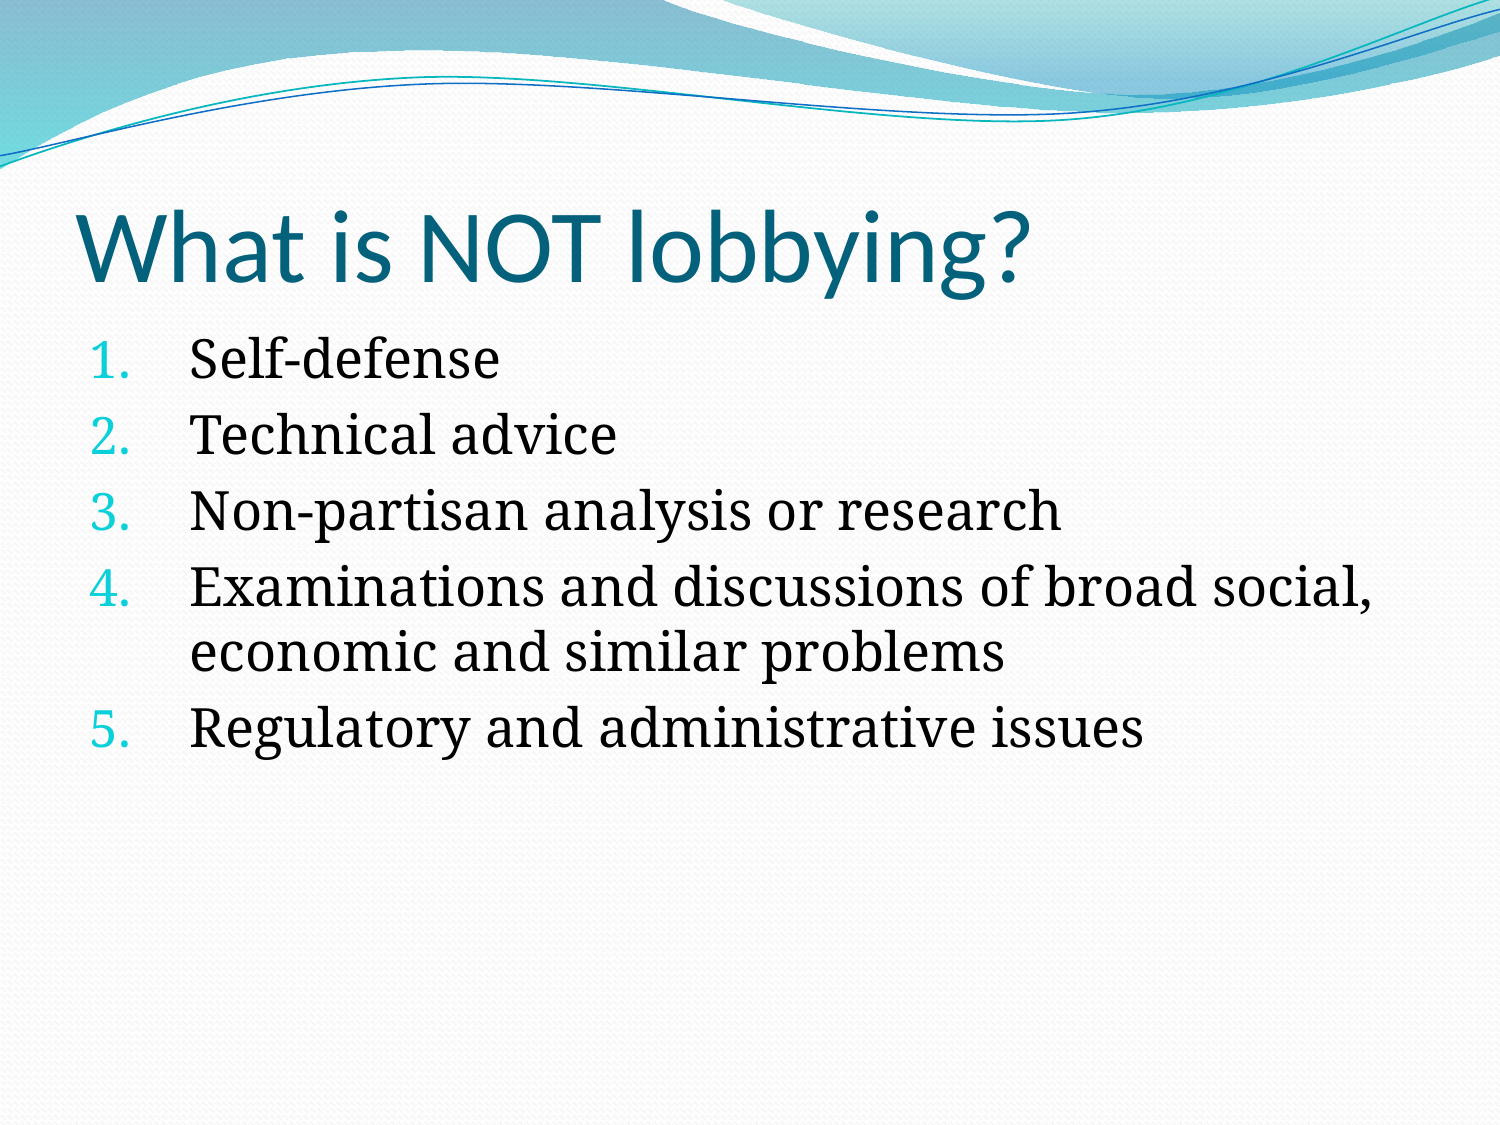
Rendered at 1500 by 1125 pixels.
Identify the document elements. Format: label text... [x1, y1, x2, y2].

list Self-defense Technical advice Non-partisan analysis or research Examinations and discussions of broad social, economic and similar problems Regulatory and administrative issues [75, 317, 1425, 1038]
title What is NOT lobbying? [75, 115, 1425, 303]
